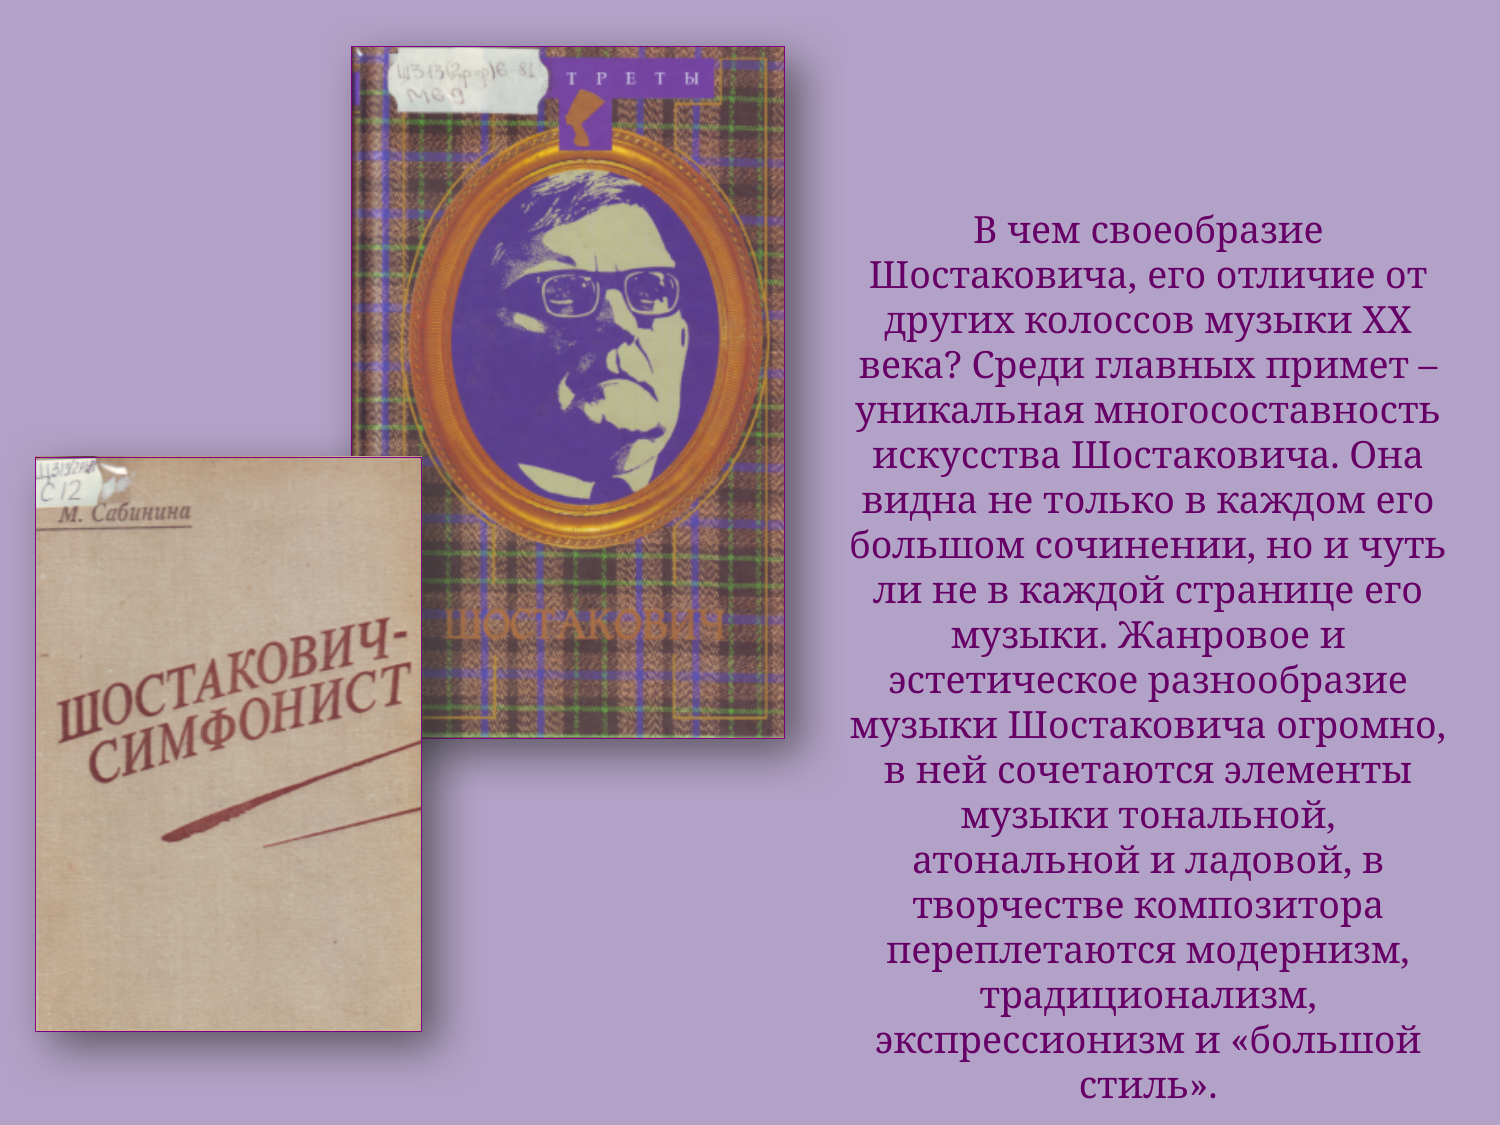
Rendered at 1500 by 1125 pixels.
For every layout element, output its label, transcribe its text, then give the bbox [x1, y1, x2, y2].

picture [34, 46, 785, 1032]
text_box В чем своеобразие Шостаковича, его отличие от других колоссов музыки ХХ века? Среди главных примет – уникальная многосоставность искусства Шостаковича. Она видна не только в каждом его большом сочинении, но и чуть ли не в каждой странице его музыки. Жанровое и эстетическое разнообразие музыки Шостаковича огромно, в ней сочетаются элементы музыки тональной, атональной и ладовой, в творчестве композитора переплетаются модернизм, традиционализм, экспрессионизм и «большой стиль». [831, 199, 1465, 1114]
